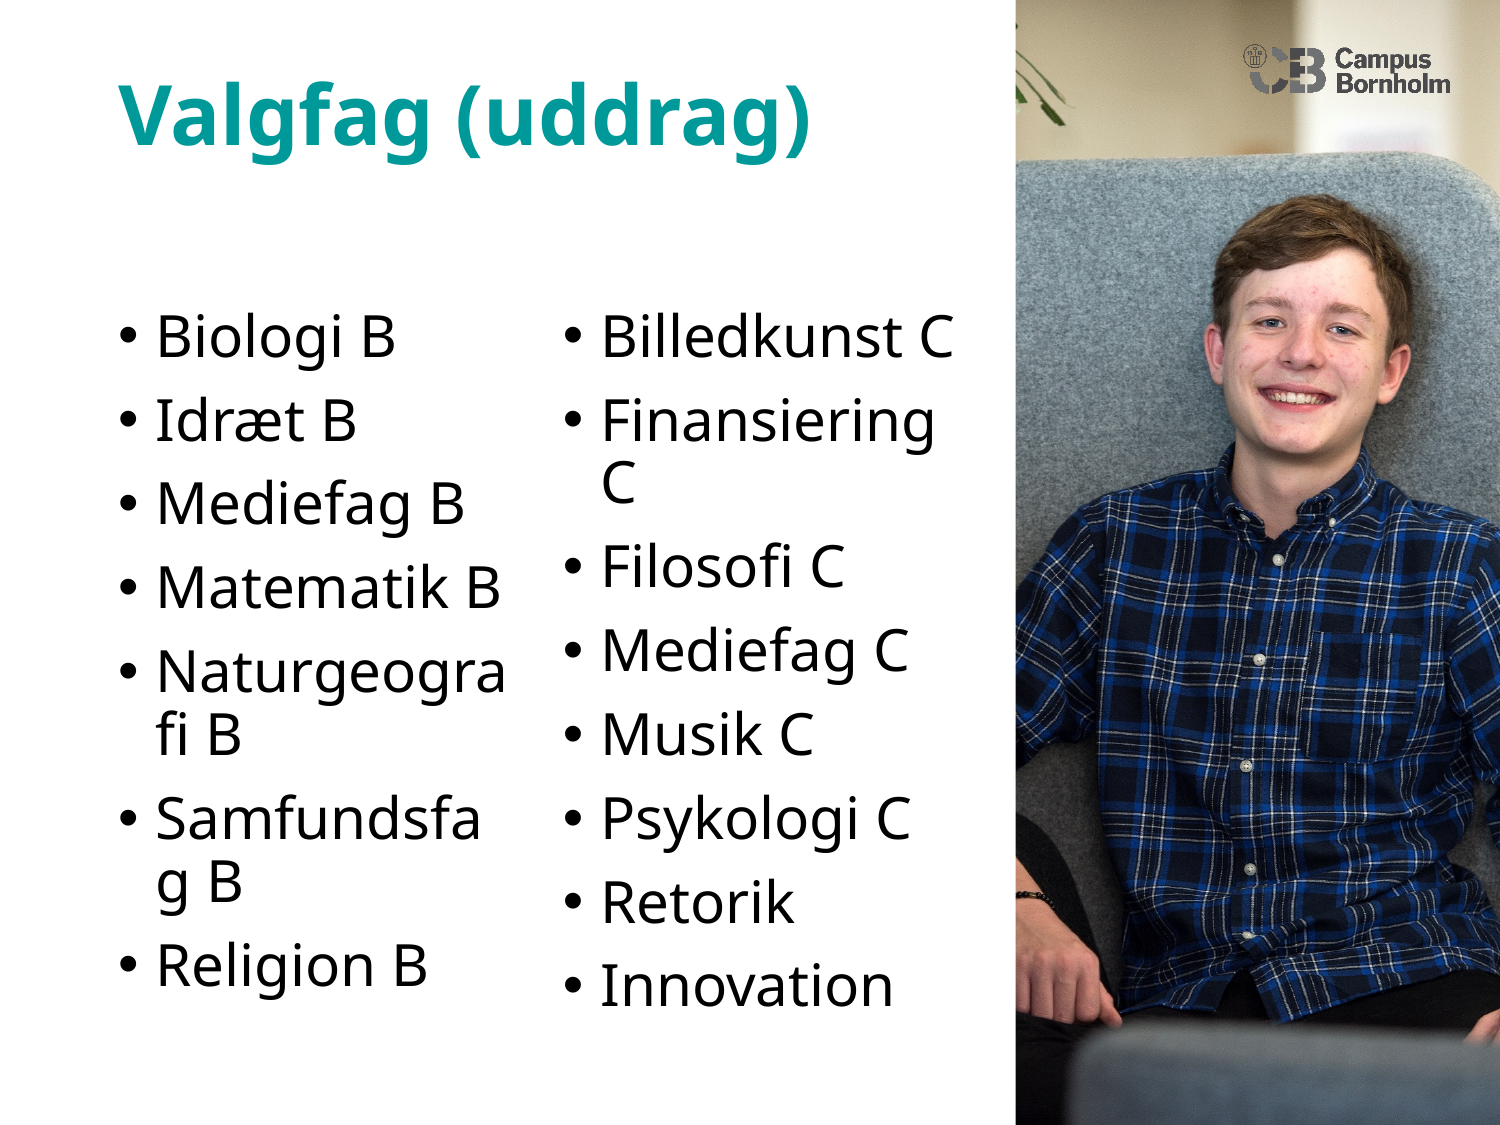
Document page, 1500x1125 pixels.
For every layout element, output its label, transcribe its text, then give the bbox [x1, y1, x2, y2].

list Biologi B Idræt B Mediefag B Matematik B Naturgeografi B Samfundsfag B Religion B [103, 299, 531, 1014]
picture [1015, 0, 1500, 1125]
list Billedkunst C Finansiering C Filosofi C Mediefag C Musik C Psykologi C Retorik Innovation [547, 299, 994, 1014]
title Valgfag (uddrag) [103, 59, 1015, 278]
